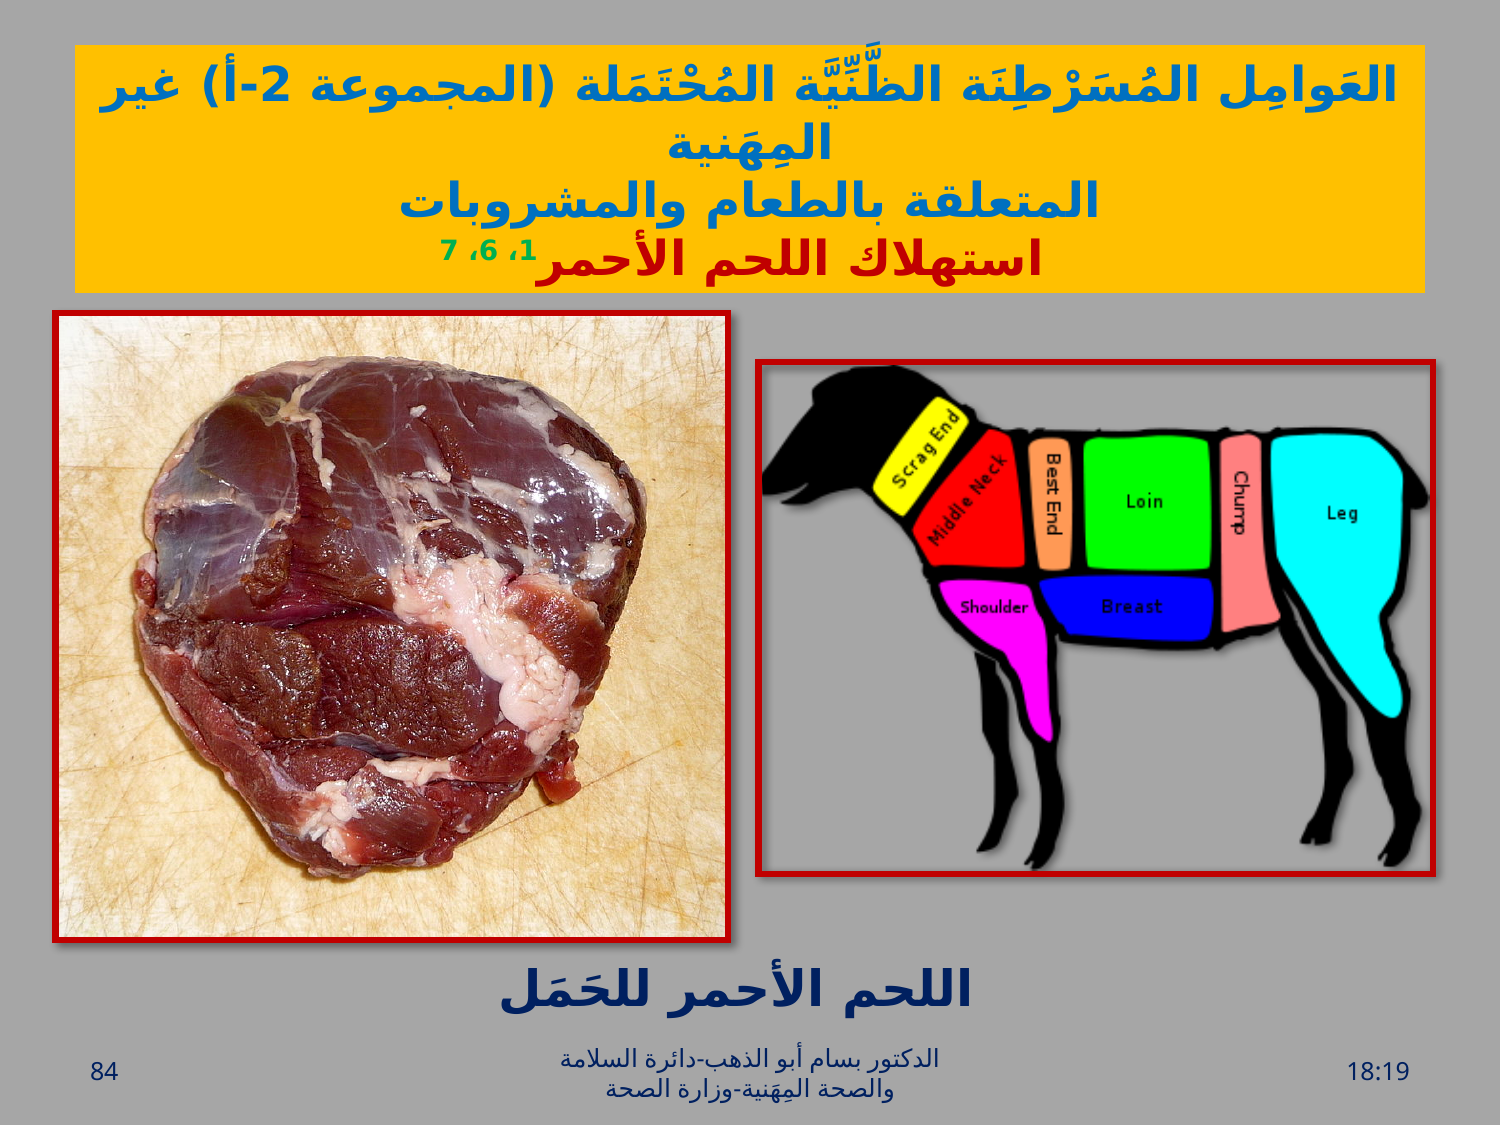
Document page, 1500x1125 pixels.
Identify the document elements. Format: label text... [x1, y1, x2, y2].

picture [761, 364, 1430, 872]
slide_number 84 [75, 1042, 425, 1103]
title العَوامِل المُسَرْطِنَة الظَّنِّيَّة المُحْتَمَلة (المجموعة 2-أ) غير المِهَنية المتعلقة بالطعام والمشروبات استهلاك اللحم الأحمر1، 6، 7 [75, 45, 1425, 293]
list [58, 316, 726, 938]
footer الدكتور بسام أبو الذهب-دائرة السلامة والصحة المِهَنية-وزارة الصحة [512, 1042, 988, 1103]
text_box اللحم الأحمر للحَمَل [222, 949, 1251, 1024]
slide_number الأحد، 26 حزيران، 2016 [1074, 1042, 1425, 1103]
